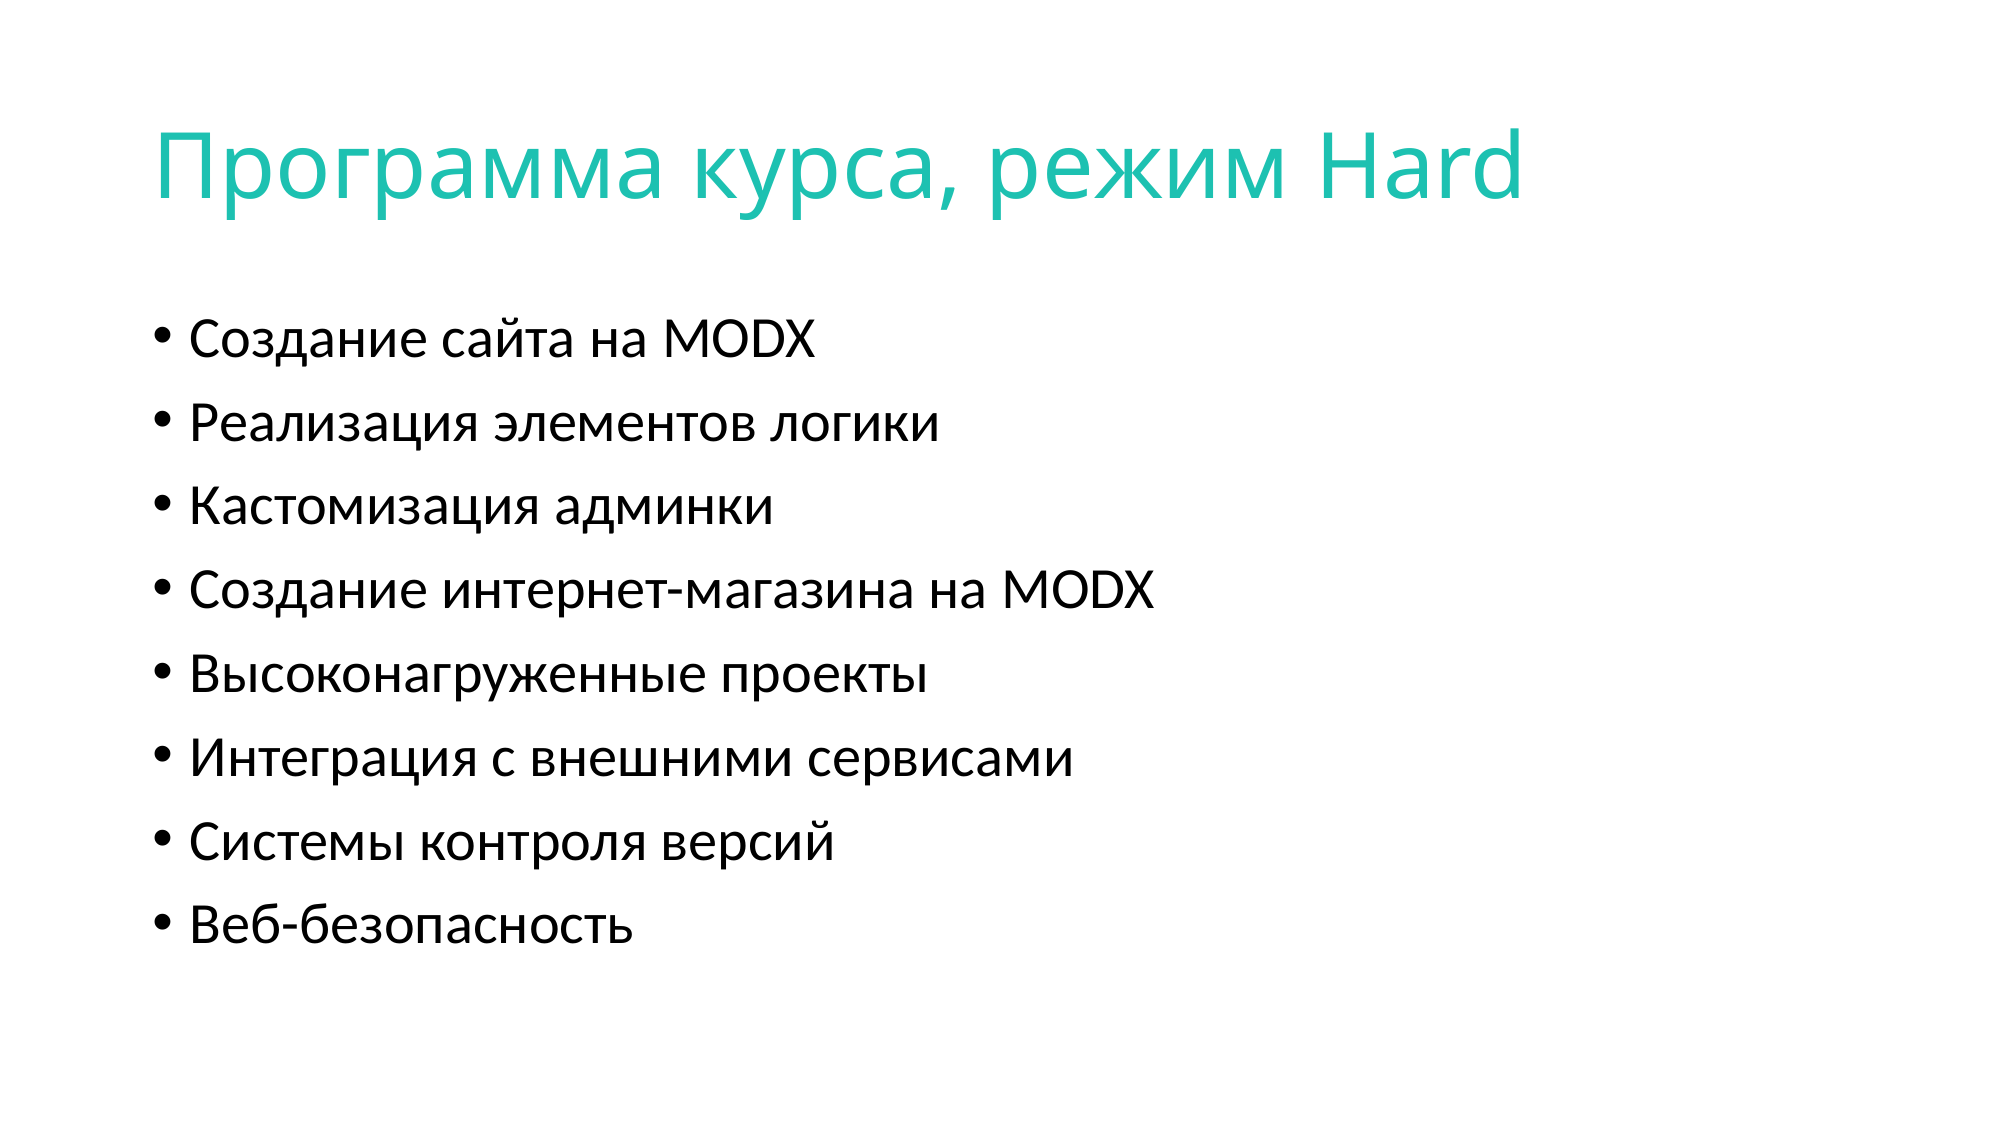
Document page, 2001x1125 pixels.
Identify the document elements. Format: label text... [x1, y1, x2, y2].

list Создание сайта на MODX Реализация элементов логики Кастомизация админки Создание интернет-магазина на MODX Высоконагруженные проекты Интеграция с внешними сервисами Системы контроля версий Веб-безопасность [137, 299, 1863, 1014]
title Программа курса, режим Hard [137, 59, 1863, 278]
